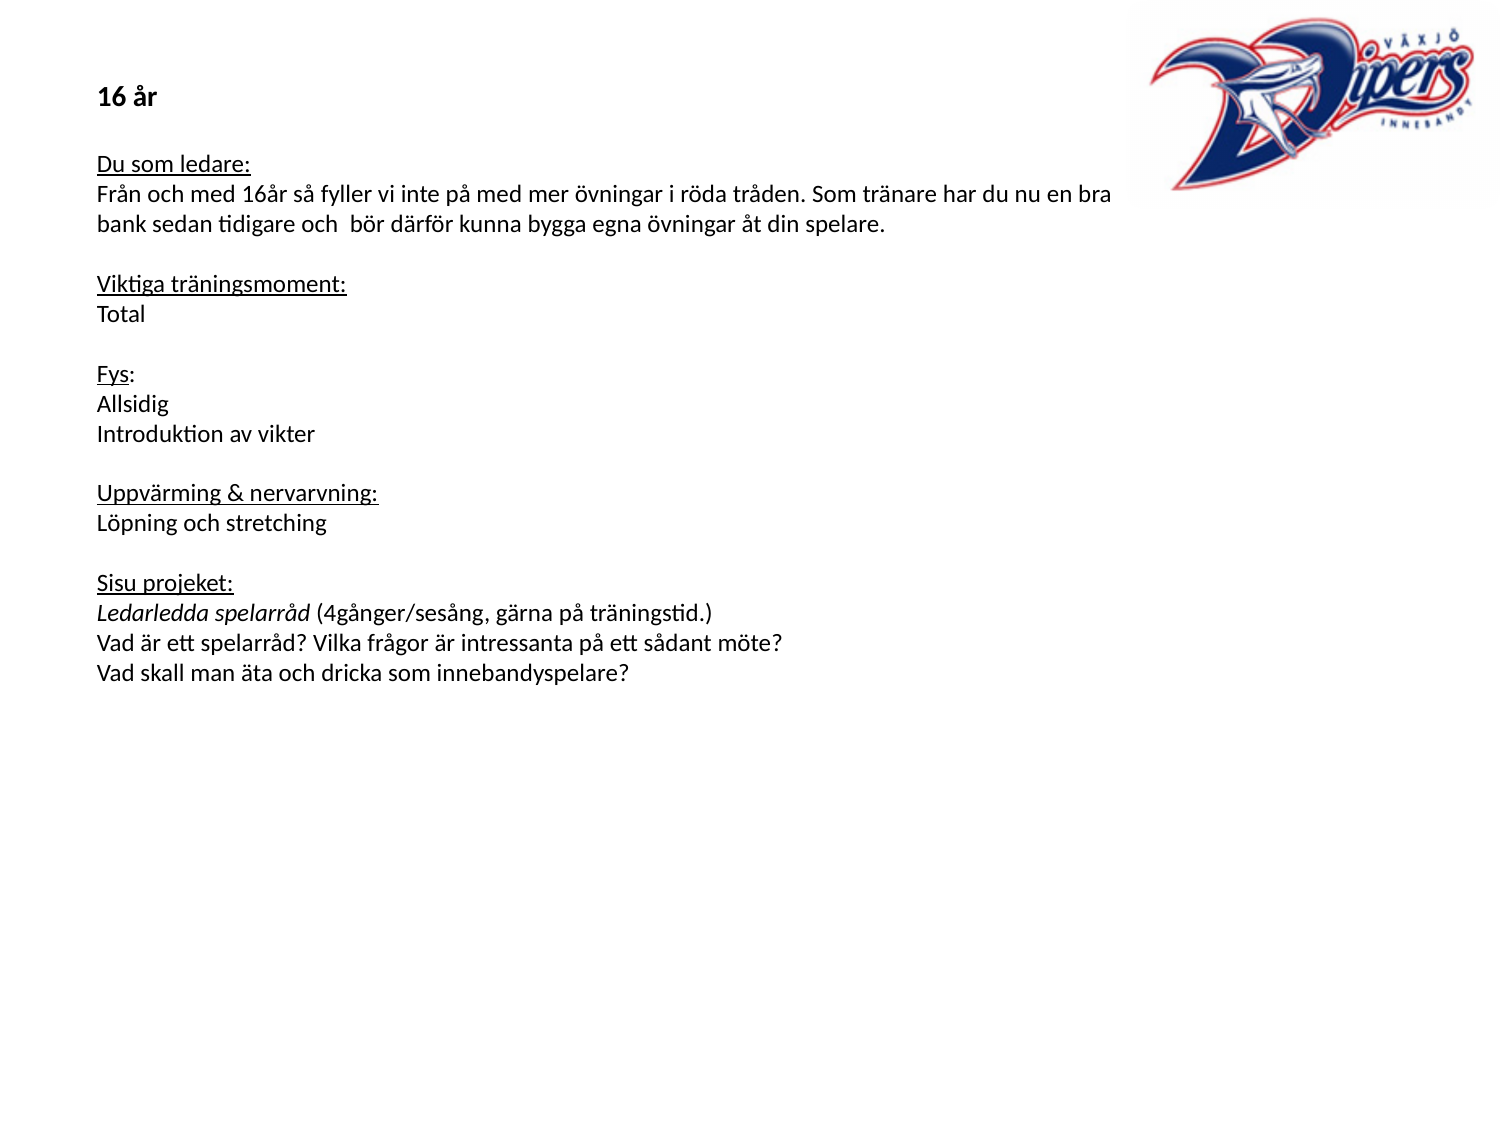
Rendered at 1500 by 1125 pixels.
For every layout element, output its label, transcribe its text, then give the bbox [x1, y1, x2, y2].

picture [1124, 0, 1500, 211]
text_box 16 år Du som ledare: Från och med 16år så fyller vi inte på med mer övningar i röda tråden. Som tränare har du nu en bra bank sedan tidigare och bör därför kunna bygga egna övningar åt din spelare. Viktiga träningsmoment: Total Fys: Allsidig Introduktion av vikter Uppvärming & nervarvning: Löpning och stretching Sisu projeket: Ledarledda spelarråd (4gånger/sesång, gärna på träningstid.) Vad är ett spelarråd? Vilka frågor är intressanta på ett sådant möte? Vad skall man äta och dricka som innebandyspelare? [82, 70, 1500, 694]
